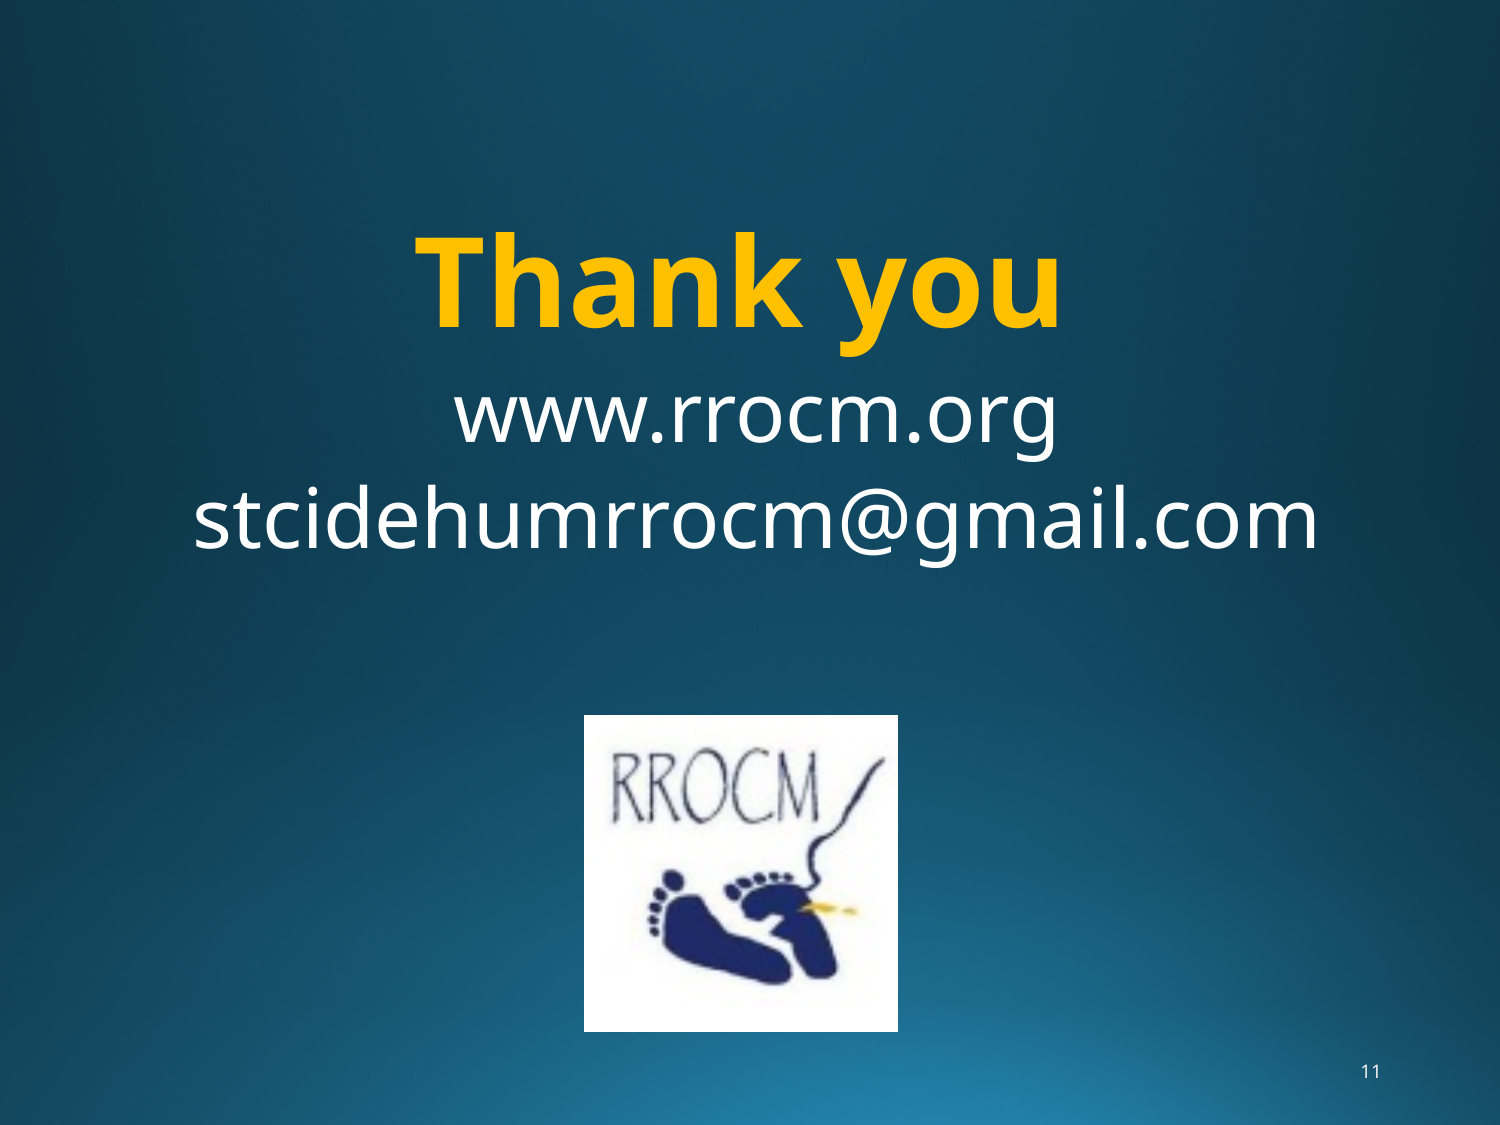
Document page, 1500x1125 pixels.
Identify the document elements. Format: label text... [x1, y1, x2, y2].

picture [0, 0, 1500, 1125]
list Thank you www.rrocm.org stcidehumrrocm@gmail.com [82, 46, 1432, 790]
slide_number 11 [1059, 1042, 1397, 1103]
